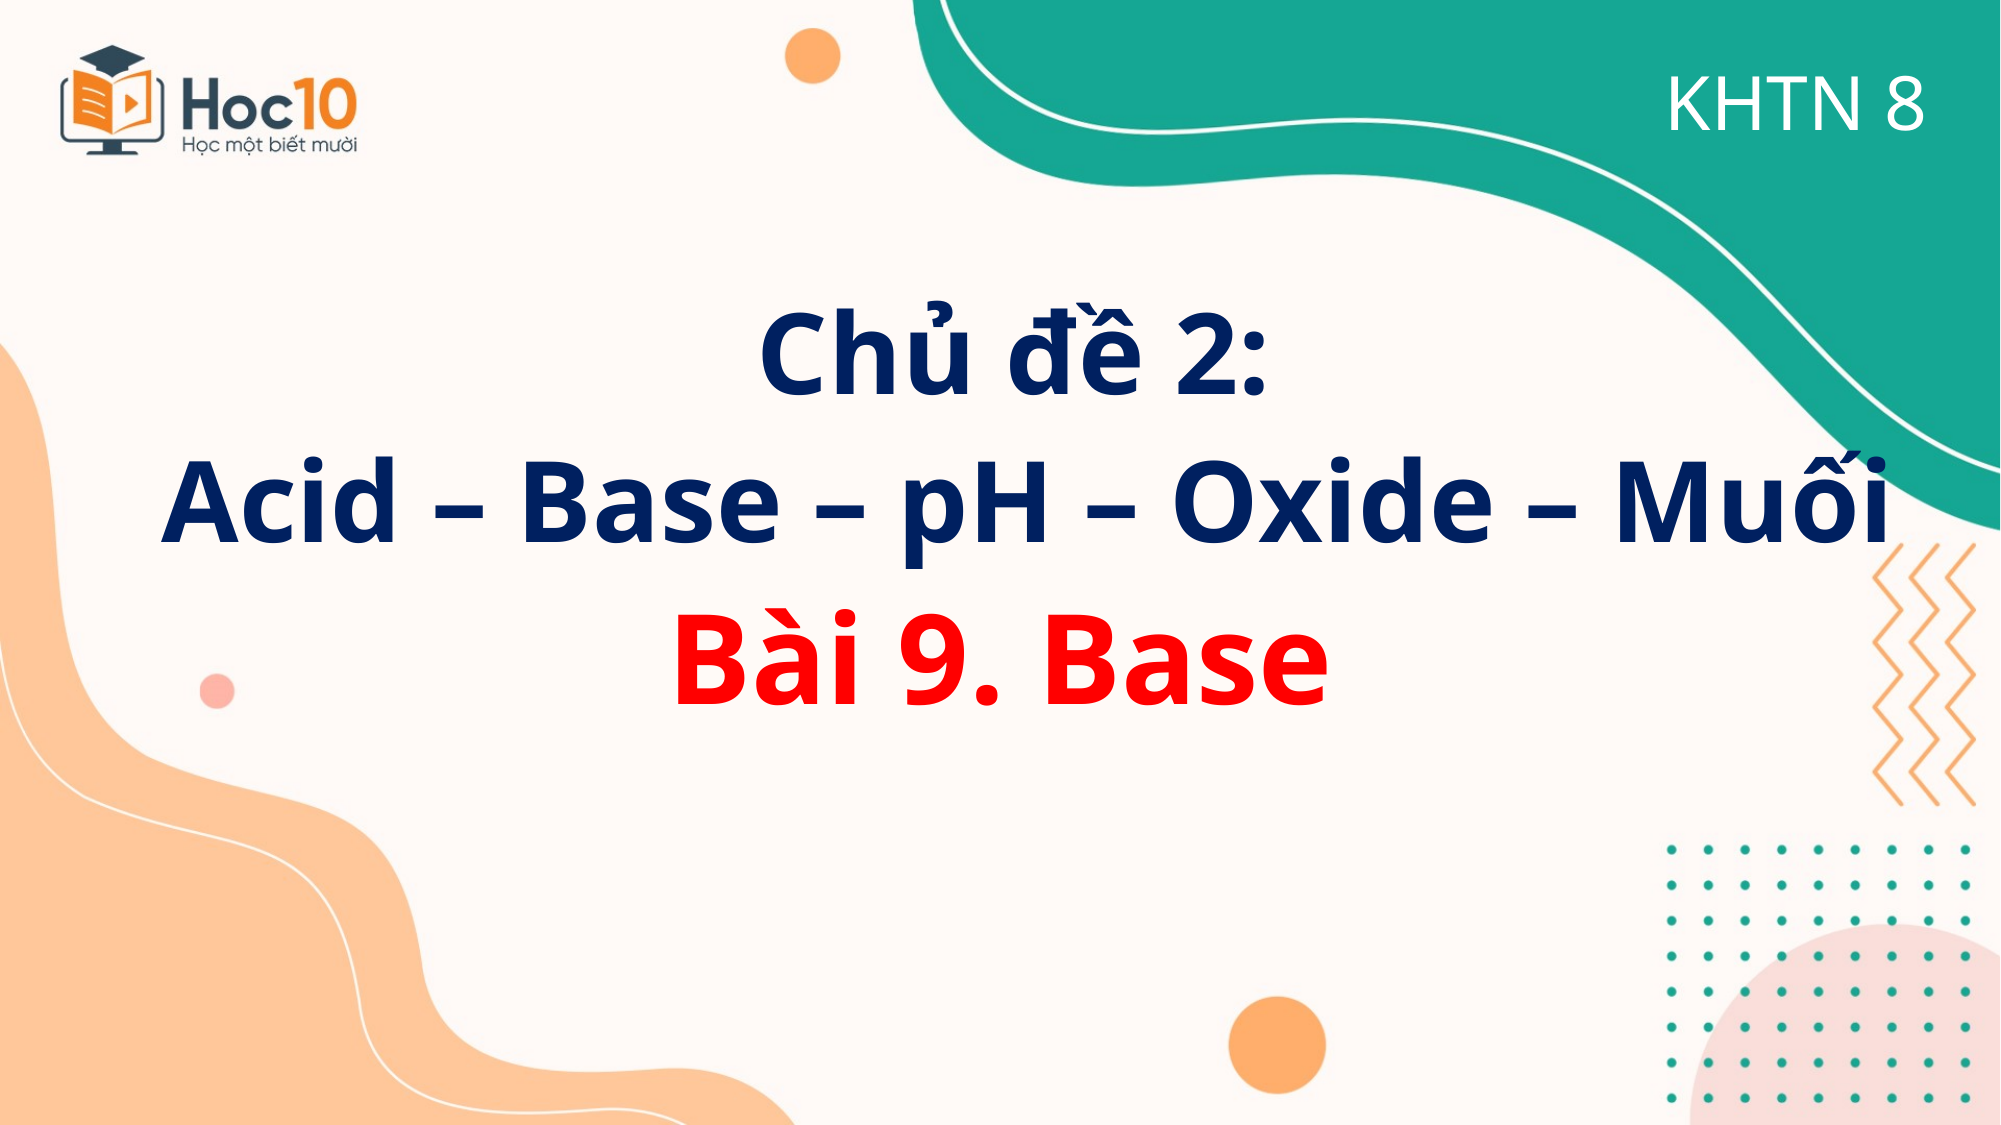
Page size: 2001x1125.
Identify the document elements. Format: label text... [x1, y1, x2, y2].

picture [0, 0, 2001, 1125]
text_box Chủ đề 2: Acid – Base – pH – Oxide – Muối [56, 236, 2000, 573]
text_box KHTN 8 [1486, 35, 1944, 153]
text_box Bài 9. Base [158, 572, 1842, 844]
